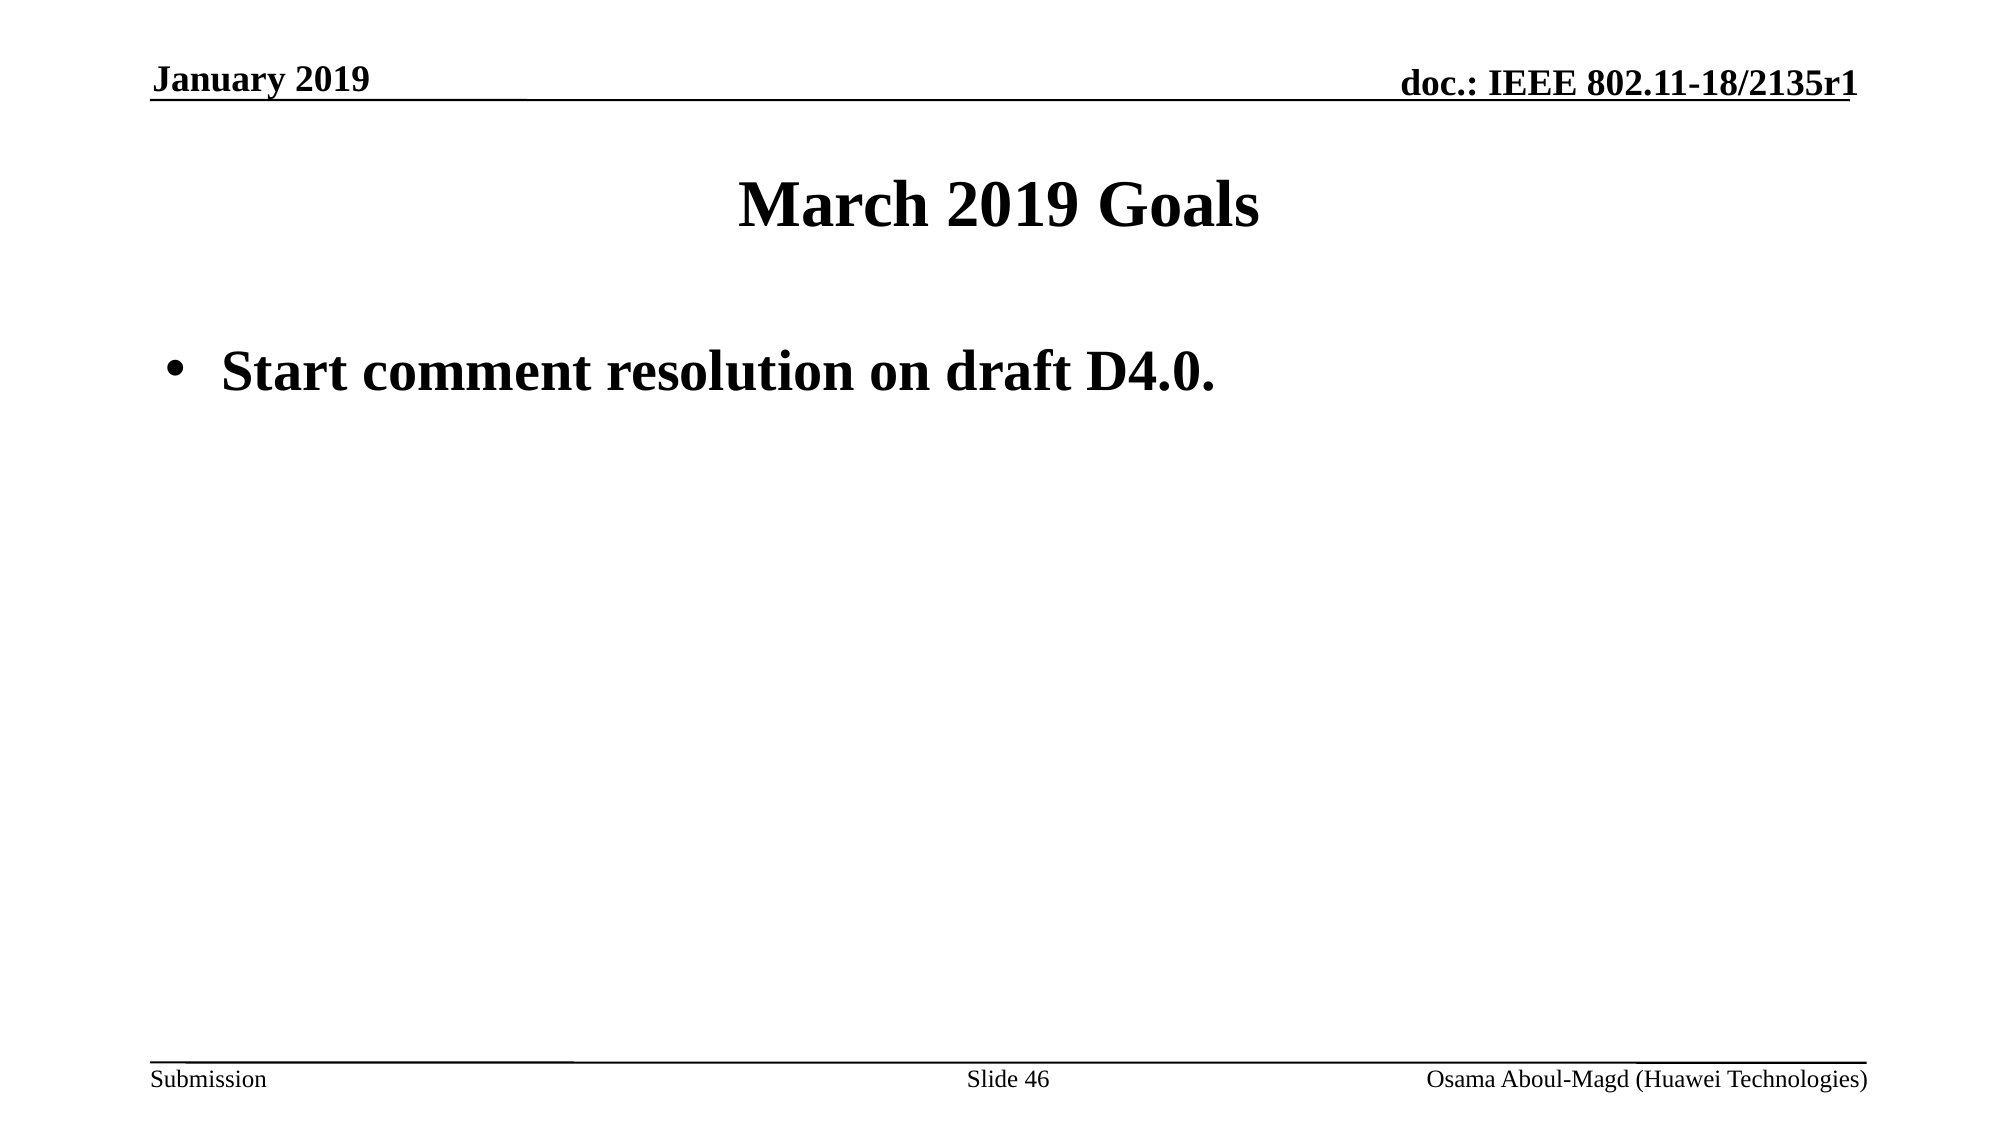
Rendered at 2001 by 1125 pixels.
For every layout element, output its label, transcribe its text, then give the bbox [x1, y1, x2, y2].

title March 2019 Goals [149, 112, 1850, 288]
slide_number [152, 54, 563, 100]
slide_number Slide 46 [950, 1061, 1067, 1123]
list Start comment resolution on draft D4.0. [149, 324, 1850, 1000]
footer Osama Aboul-Magd (Huawei Technologies) [1171, 1061, 1869, 1093]
